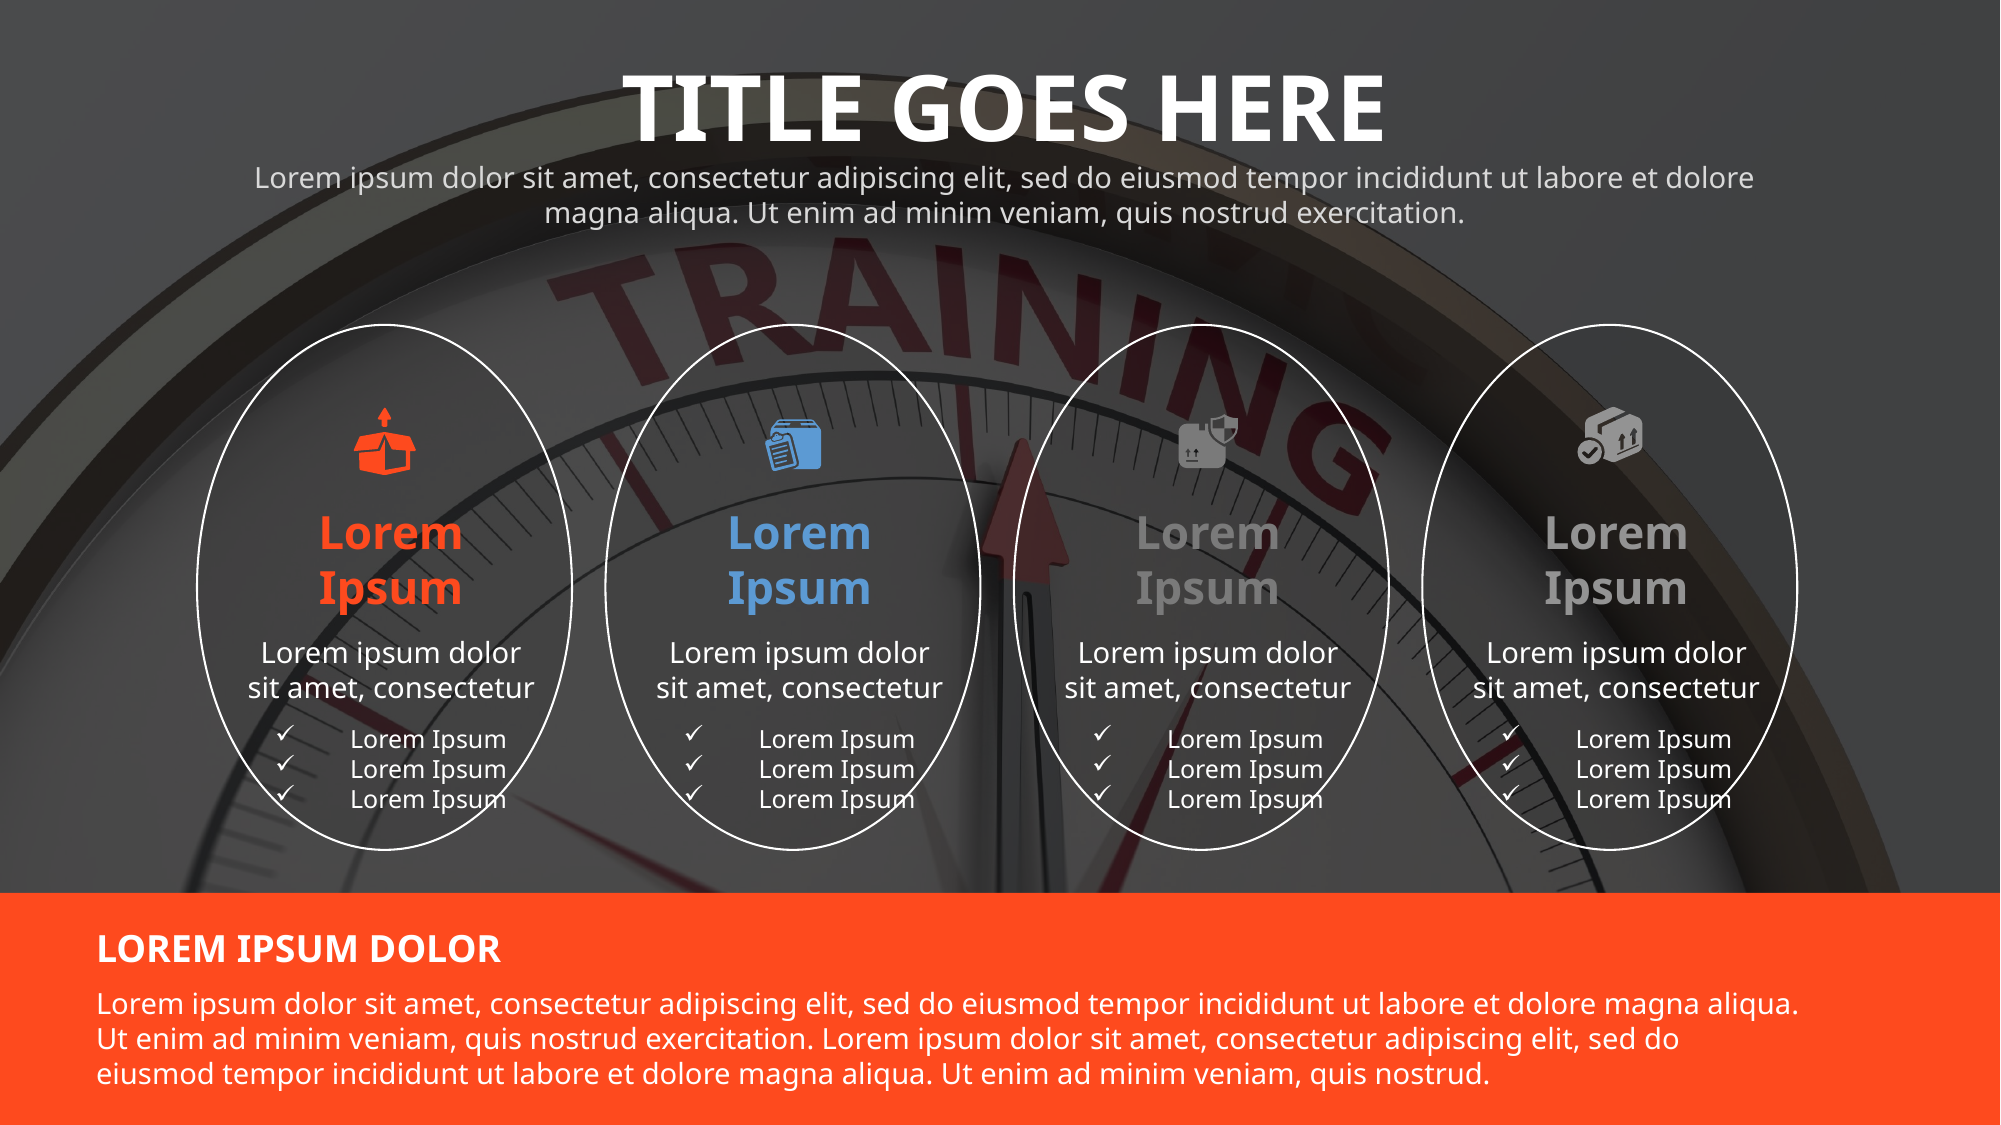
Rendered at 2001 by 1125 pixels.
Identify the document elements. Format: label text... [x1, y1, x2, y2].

text_box Lorem Ipsum Lorem ipsum dolor sit amet, consectetur Lorem Ipsum Lorem Ipsum Lorem Ipsum [1048, 496, 1368, 821]
text_box [604, 323, 982, 740]
text_box [353, 432, 416, 475]
text_box [1585, 406, 1643, 463]
text_box [195, 323, 574, 741]
text_box [1012, 323, 1390, 741]
text_box [1522, 821, 1698, 851]
text_box [0, 892, 2000, 1125]
text_box [705, 821, 881, 851]
text_box LOREM IPSUM DOLOR Lorem ipsum dolor sit amet, consectetur adipiscing elit, sed do eiusmod tempor incididunt ut labore et dolore magna aliqua. Ut enim ad minim veniam, quis nostrud exercitation. Lorem ipsum dolor sit amet, consectetur adipiscing elit, sed do eiusmod tempor incididunt ut labore et dolore magna aliqua. Ut enim ad minim veniam, quis nostrud. [81, 918, 1818, 1098]
text_box [765, 419, 822, 471]
text_box Lorem Ipsum Lorem ipsum dolor sit amet, consectetur Lorem Ipsum Lorem Ipsum Lorem Ipsum [639, 496, 960, 821]
text_box [1577, 439, 1602, 465]
text_box Lorem Ipsum Lorem ipsum dolor sit amet, consectetur Lorem Ipsum Lorem Ipsum Lorem Ipsum [231, 496, 551, 821]
text_box Lorem Ipsum Lorem ipsum dolor sit amet, consectetur Lorem Ipsum Lorem Ipsum Lorem Ipsum [1456, 496, 1777, 821]
text_box [1421, 323, 1799, 740]
text_box [1178, 414, 1238, 469]
text_box TITLE GOES HERE Lorem ipsum dolor sit amet, consectetur adipiscing elit, sed do eiusmod tempor incididunt ut labore et dolore magna aliqua. Ut enim ad minim veniam, quis nostrud exercitation. [192, 42, 1818, 237]
text_box [377, 407, 392, 427]
text_box [297, 821, 472, 851]
text_box [1114, 821, 1289, 851]
